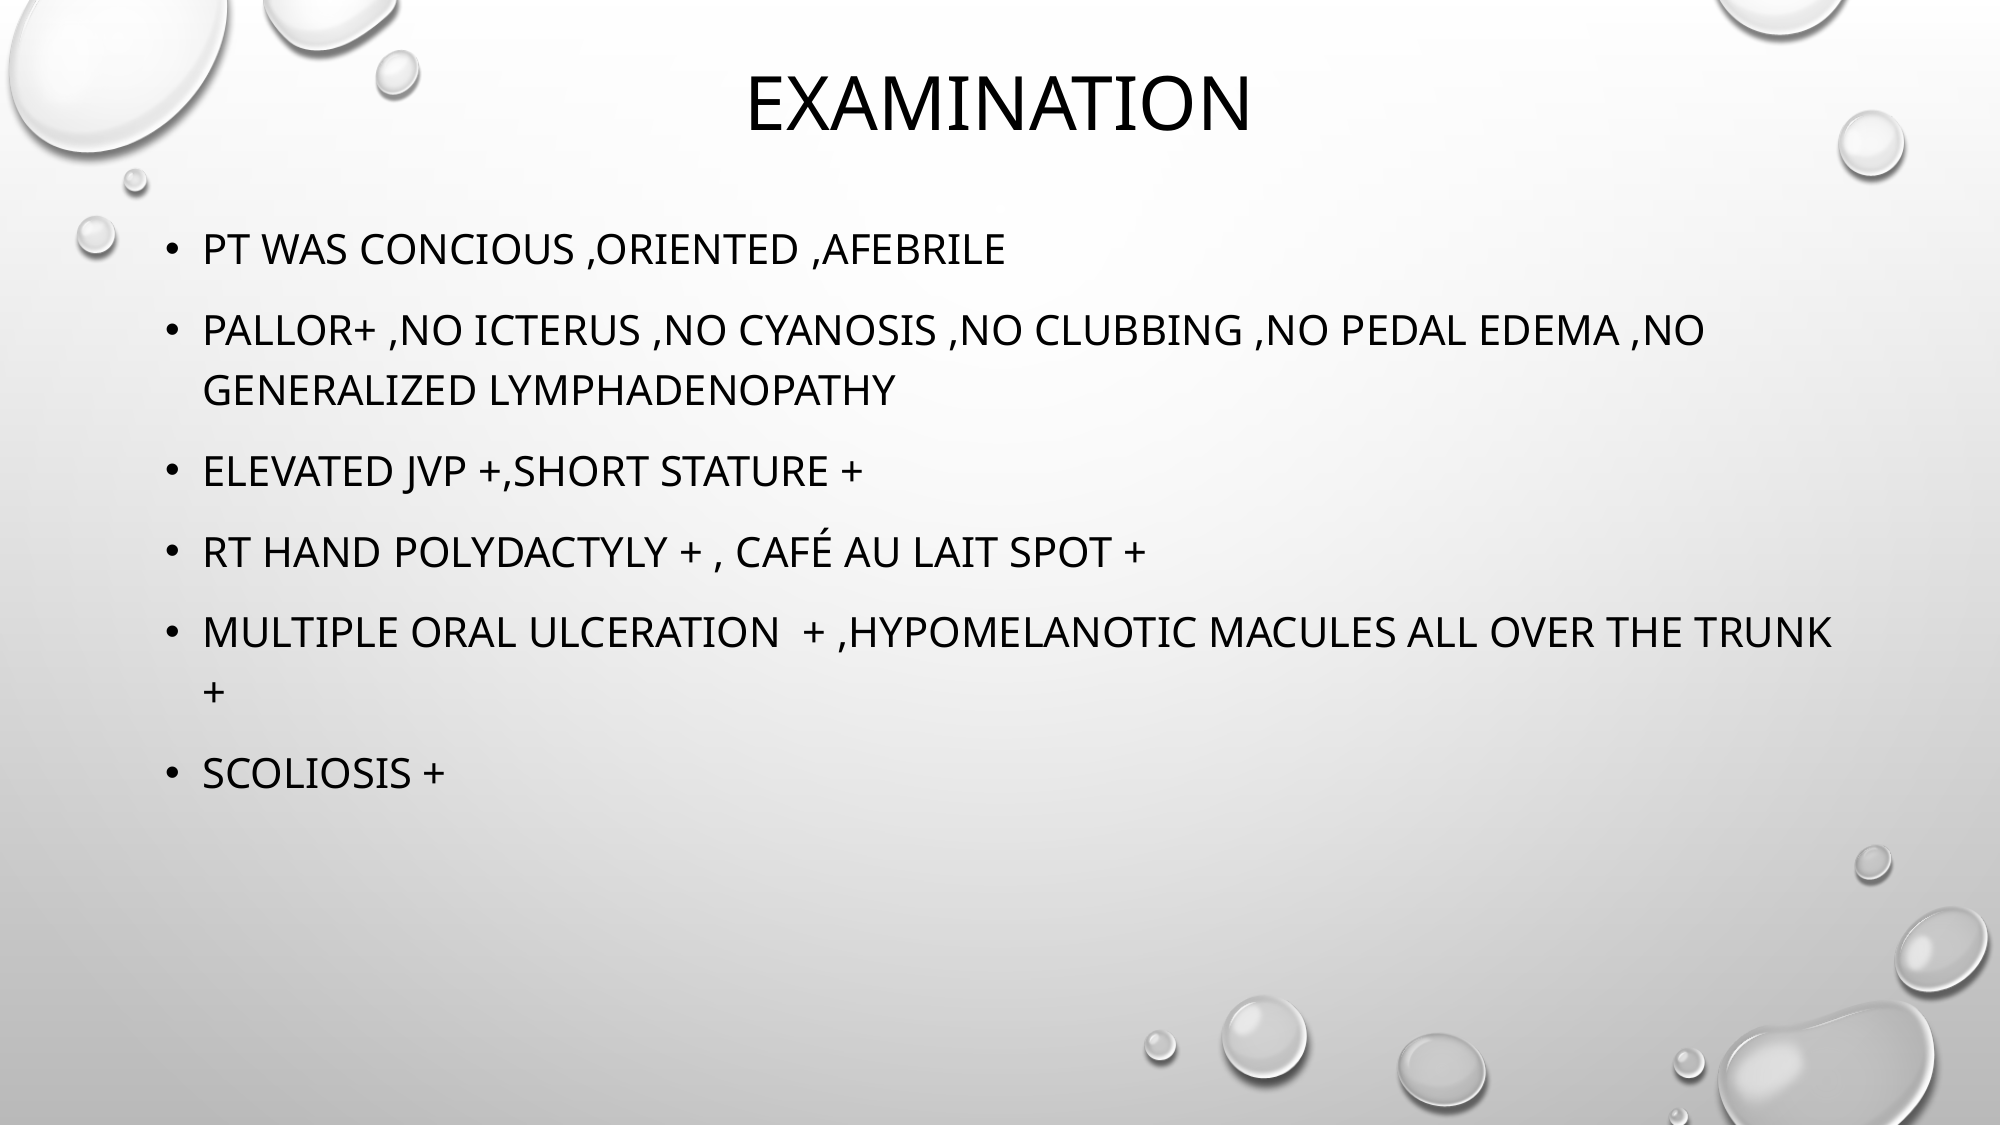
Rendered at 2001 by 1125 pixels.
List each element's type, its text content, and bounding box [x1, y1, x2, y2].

list Pt was concious ,oriented ,afebrile Pallor+ ,no icterus ,no cyanosis ,no clubbing ,no pedal edema ,no generalized lymphadenopathy Elevated jvp +,short stature + Rt hand polydactyly + , café au lait spot + Multiple oral ulceration + ,hypomelanotic macules all over the trunk + Scoliosis + [150, 205, 1851, 1082]
title examination [149, 14, 1851, 198]
picture [0, 0, 2000, 1125]
